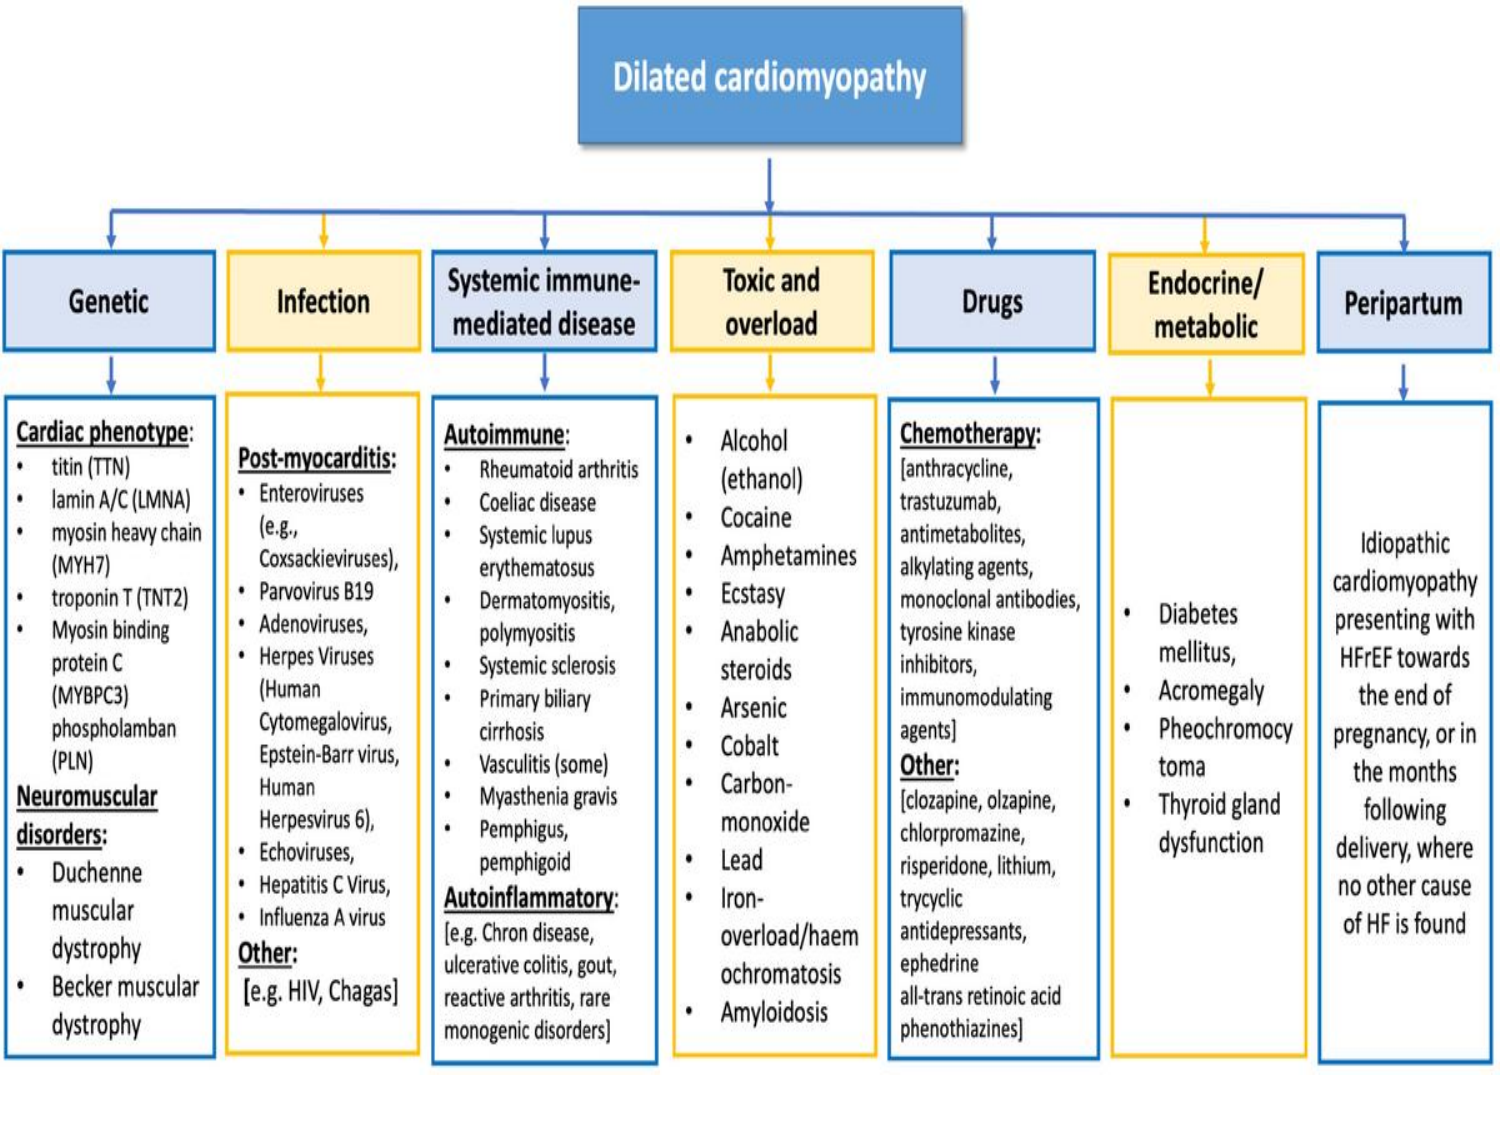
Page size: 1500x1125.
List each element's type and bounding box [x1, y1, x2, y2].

list [0, 0, 1500, 1076]
